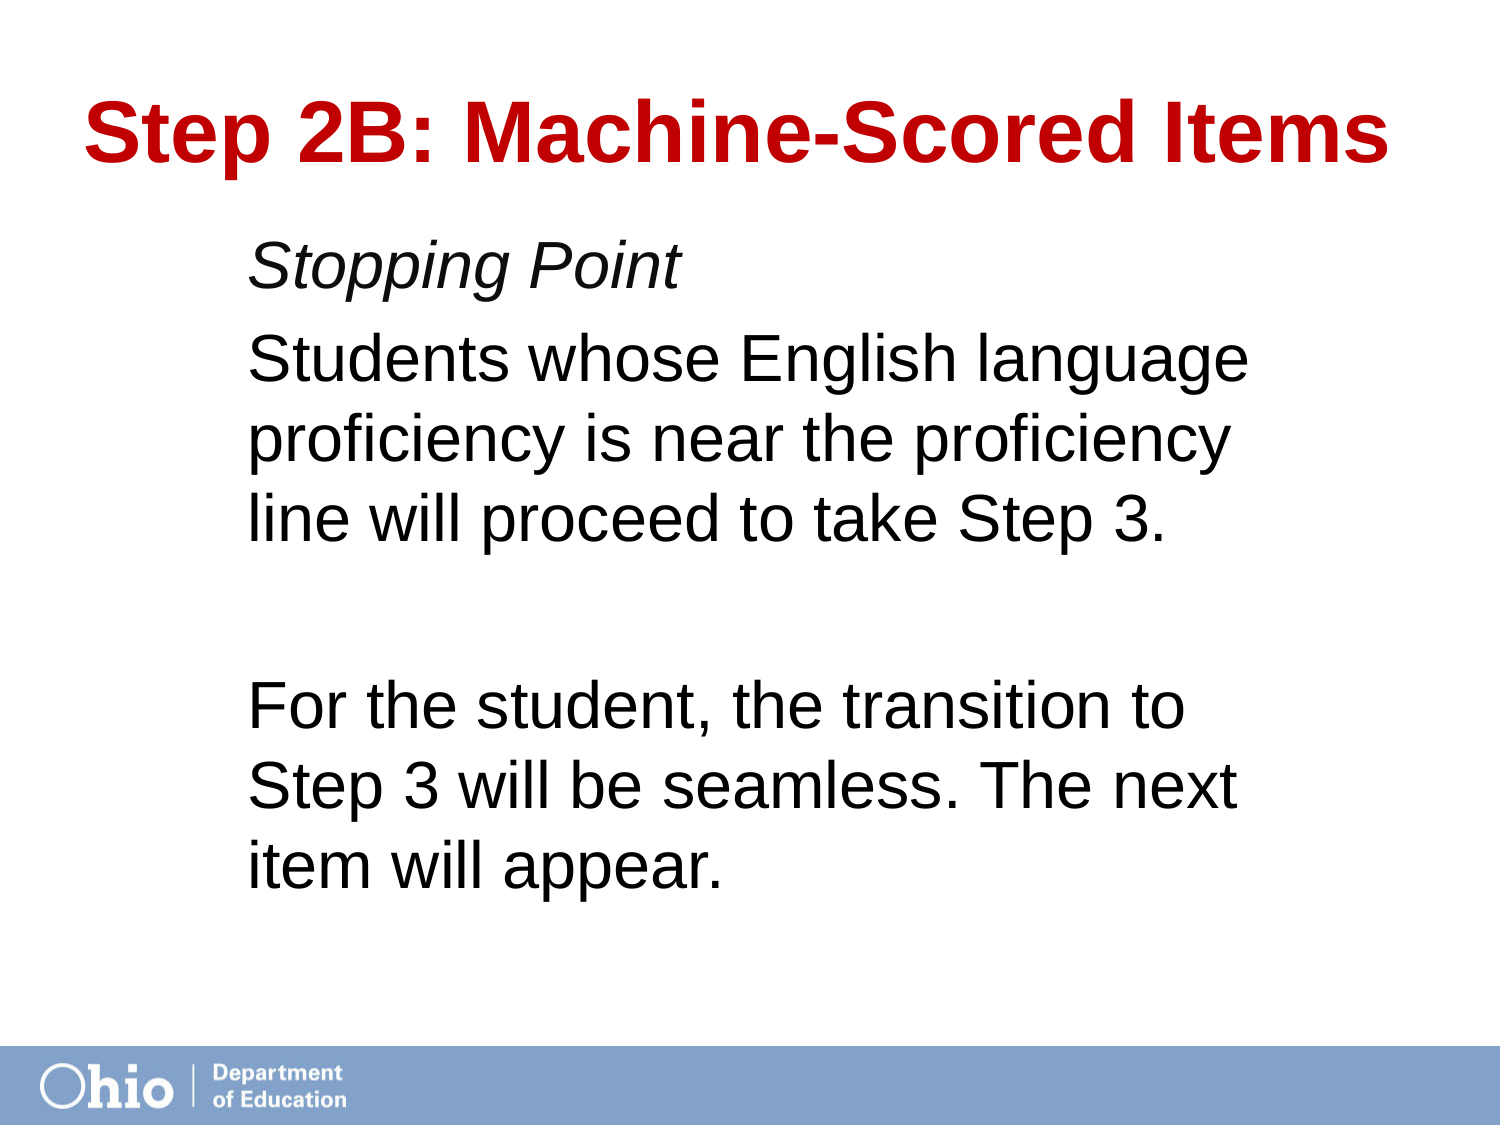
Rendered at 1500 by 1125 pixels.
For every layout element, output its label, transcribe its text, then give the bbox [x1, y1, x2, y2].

title Step 2B: Machine-Scored Items [75, 75, 1425, 181]
picture [0, 1046, 1500, 1125]
list Stopping Point Students whose English language proficiency is near the proficiency line will proceed to take Step 3. For the student, the transition to Step 3 will be seamless. The next item will appear. [247, 221, 1296, 965]
